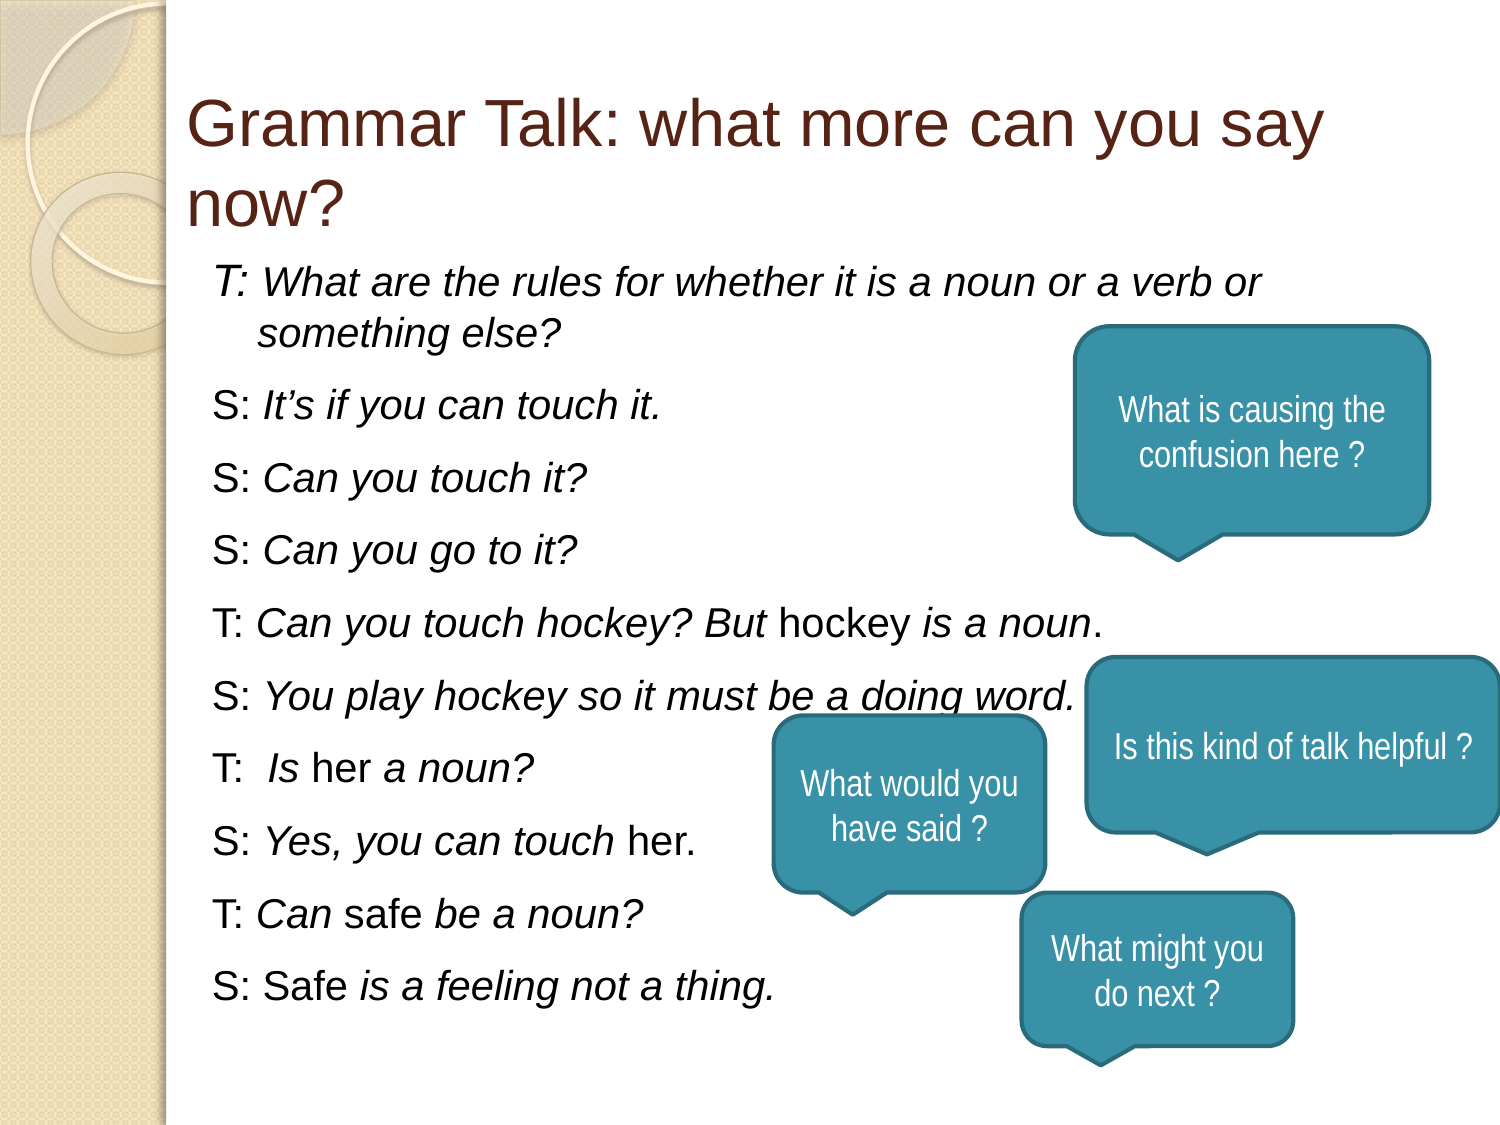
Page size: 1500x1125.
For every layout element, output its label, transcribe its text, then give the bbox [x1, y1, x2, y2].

text_box Is this kind of talk helpful ? [1084, 654, 1500, 857]
list T: What are the rules for whether it is a noun or a verb or something else? S: It’s if you can touch it. S: Can you touch it? S: Can you go to it? T: Can you touch hockey? But hockey is a noun. S: You play hockey so it must be a doing word. T: Is her a noun? S: Yes, you can touch her. T: Can safe be a noun? S: Safe is a feeling not a thing. [183, 254, 1459, 1024]
text_box What would you have said ? [771, 713, 1048, 917]
text_box What is causing the confusion here ? [1072, 324, 1432, 563]
text_box What might you do next ? [1019, 890, 1296, 1068]
title Grammar Talk: what more can you say now? [171, 66, 1500, 254]
